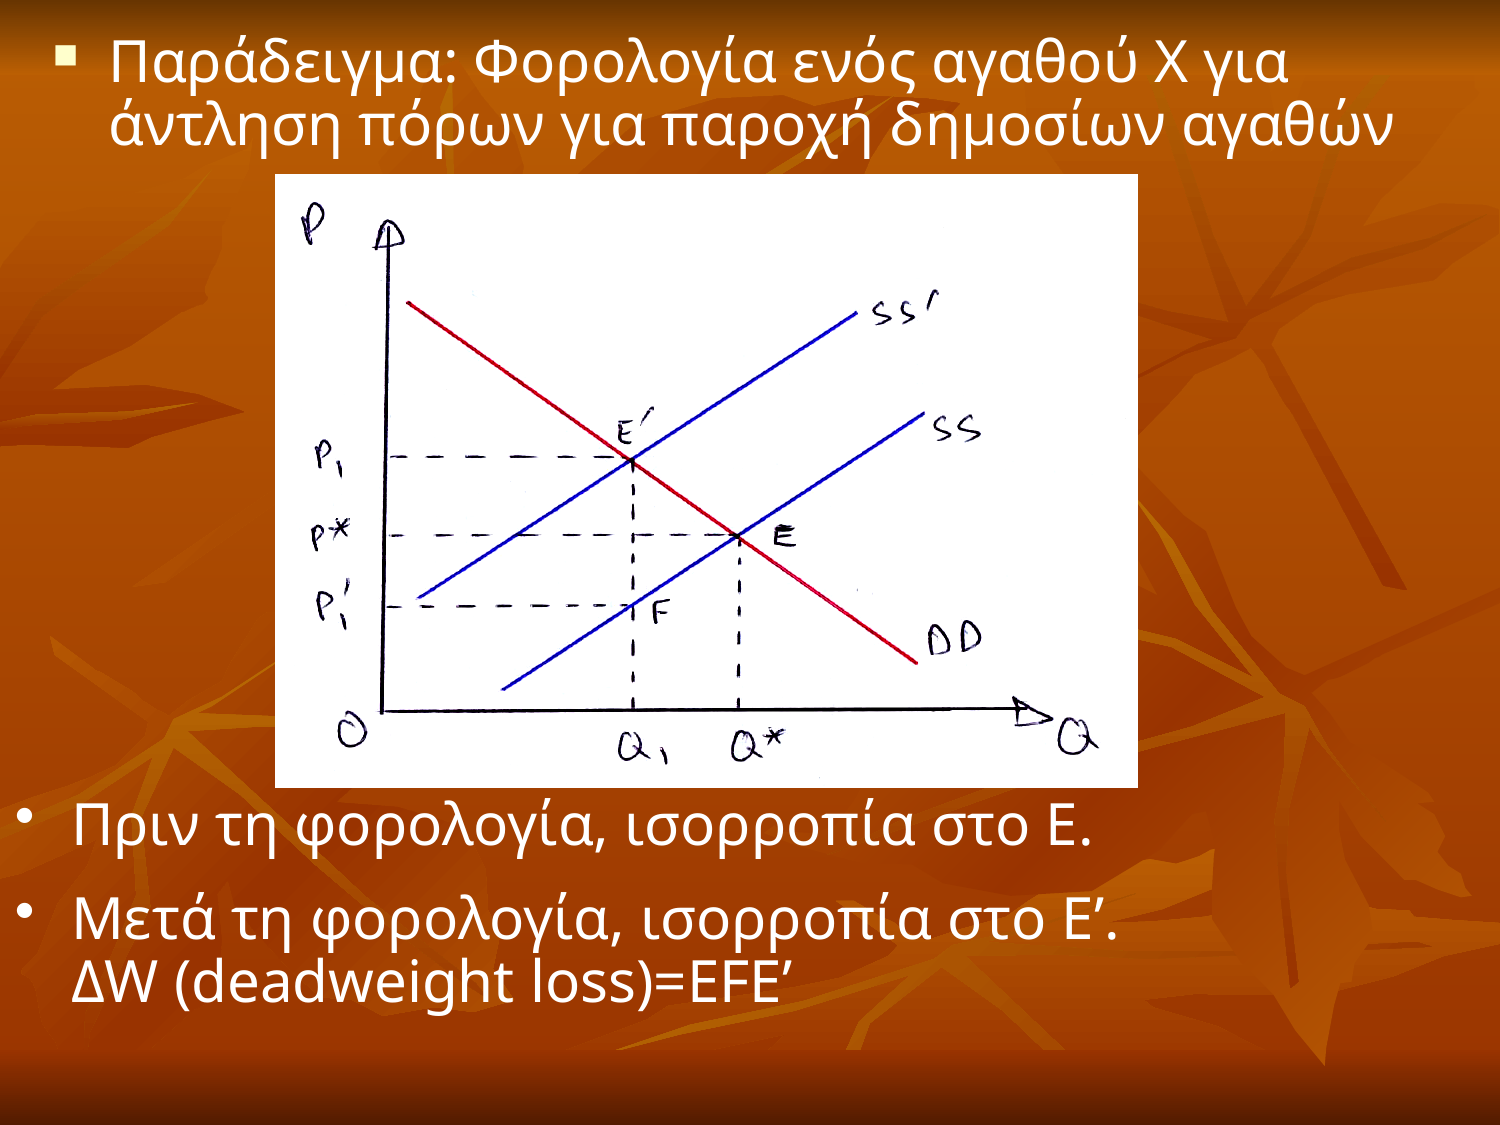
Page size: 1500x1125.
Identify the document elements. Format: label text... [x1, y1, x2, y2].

picture [274, 174, 1138, 788]
list Παράδειγμα: Φορολογία ενός αγαθού Χ για άντληση πόρων για παροχή δημοσίων αγαθών [37, 24, 1451, 176]
text_box Πριν τη φορολογία, ισορροπία στο Ε. Μετά τη φορολογία, ισορροπία στο Ε’. ΔW (deadweight loss)=EFE’ [0, 787, 1500, 1088]
